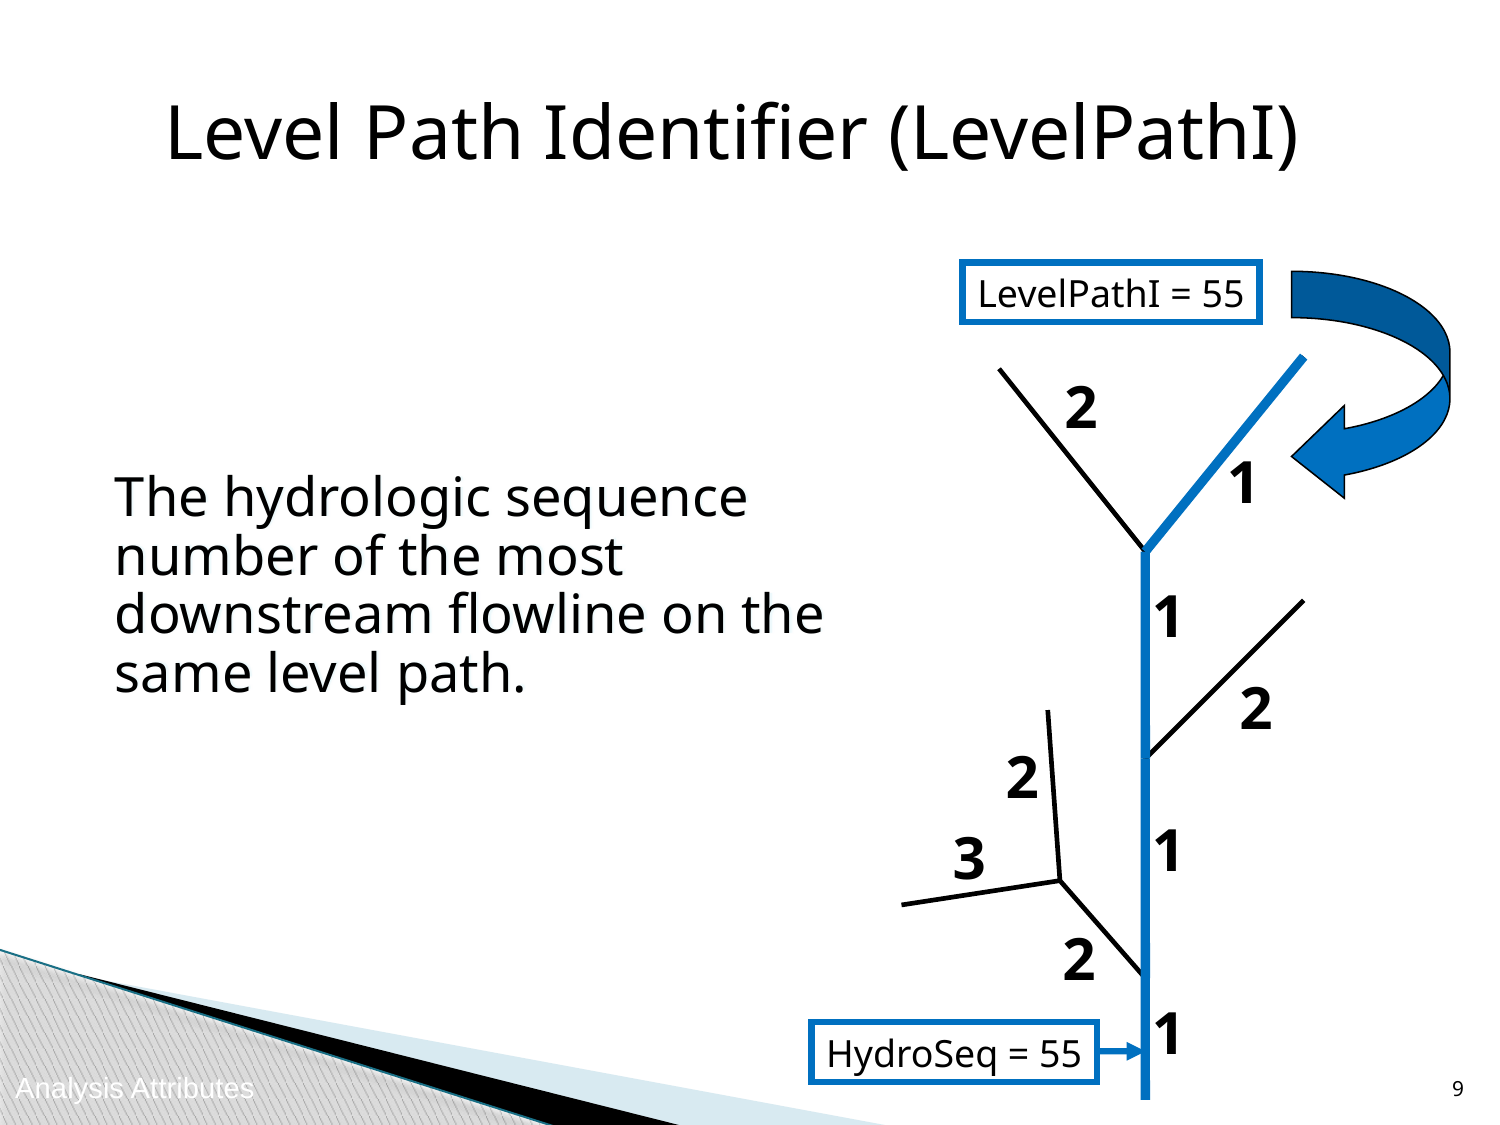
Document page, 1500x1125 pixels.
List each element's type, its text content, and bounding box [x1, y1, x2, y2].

text_box [1096, 1045, 1139, 1058]
text_box 2 [990, 733, 1054, 818]
text_box 2 [1049, 362, 1113, 448]
text_box Analysis Attributes [0, 1062, 270, 1113]
slide_number 8 [1418, 1051, 1479, 1112]
text_box 3 [937, 813, 1001, 899]
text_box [1145, 356, 1304, 1101]
text_box [1291, 271, 1450, 499]
text_box The hydrologic sequence number of the most downstream flowline on the same level path. [99, 462, 913, 875]
text_box LevelPathI = 55 [962, 262, 1260, 323]
text_box 2 [1047, 914, 1111, 999]
title Level Path Identifier (LevelPathI) [150, 62, 1500, 197]
text_box HydroSeq = 55 [811, 1022, 1098, 1082]
